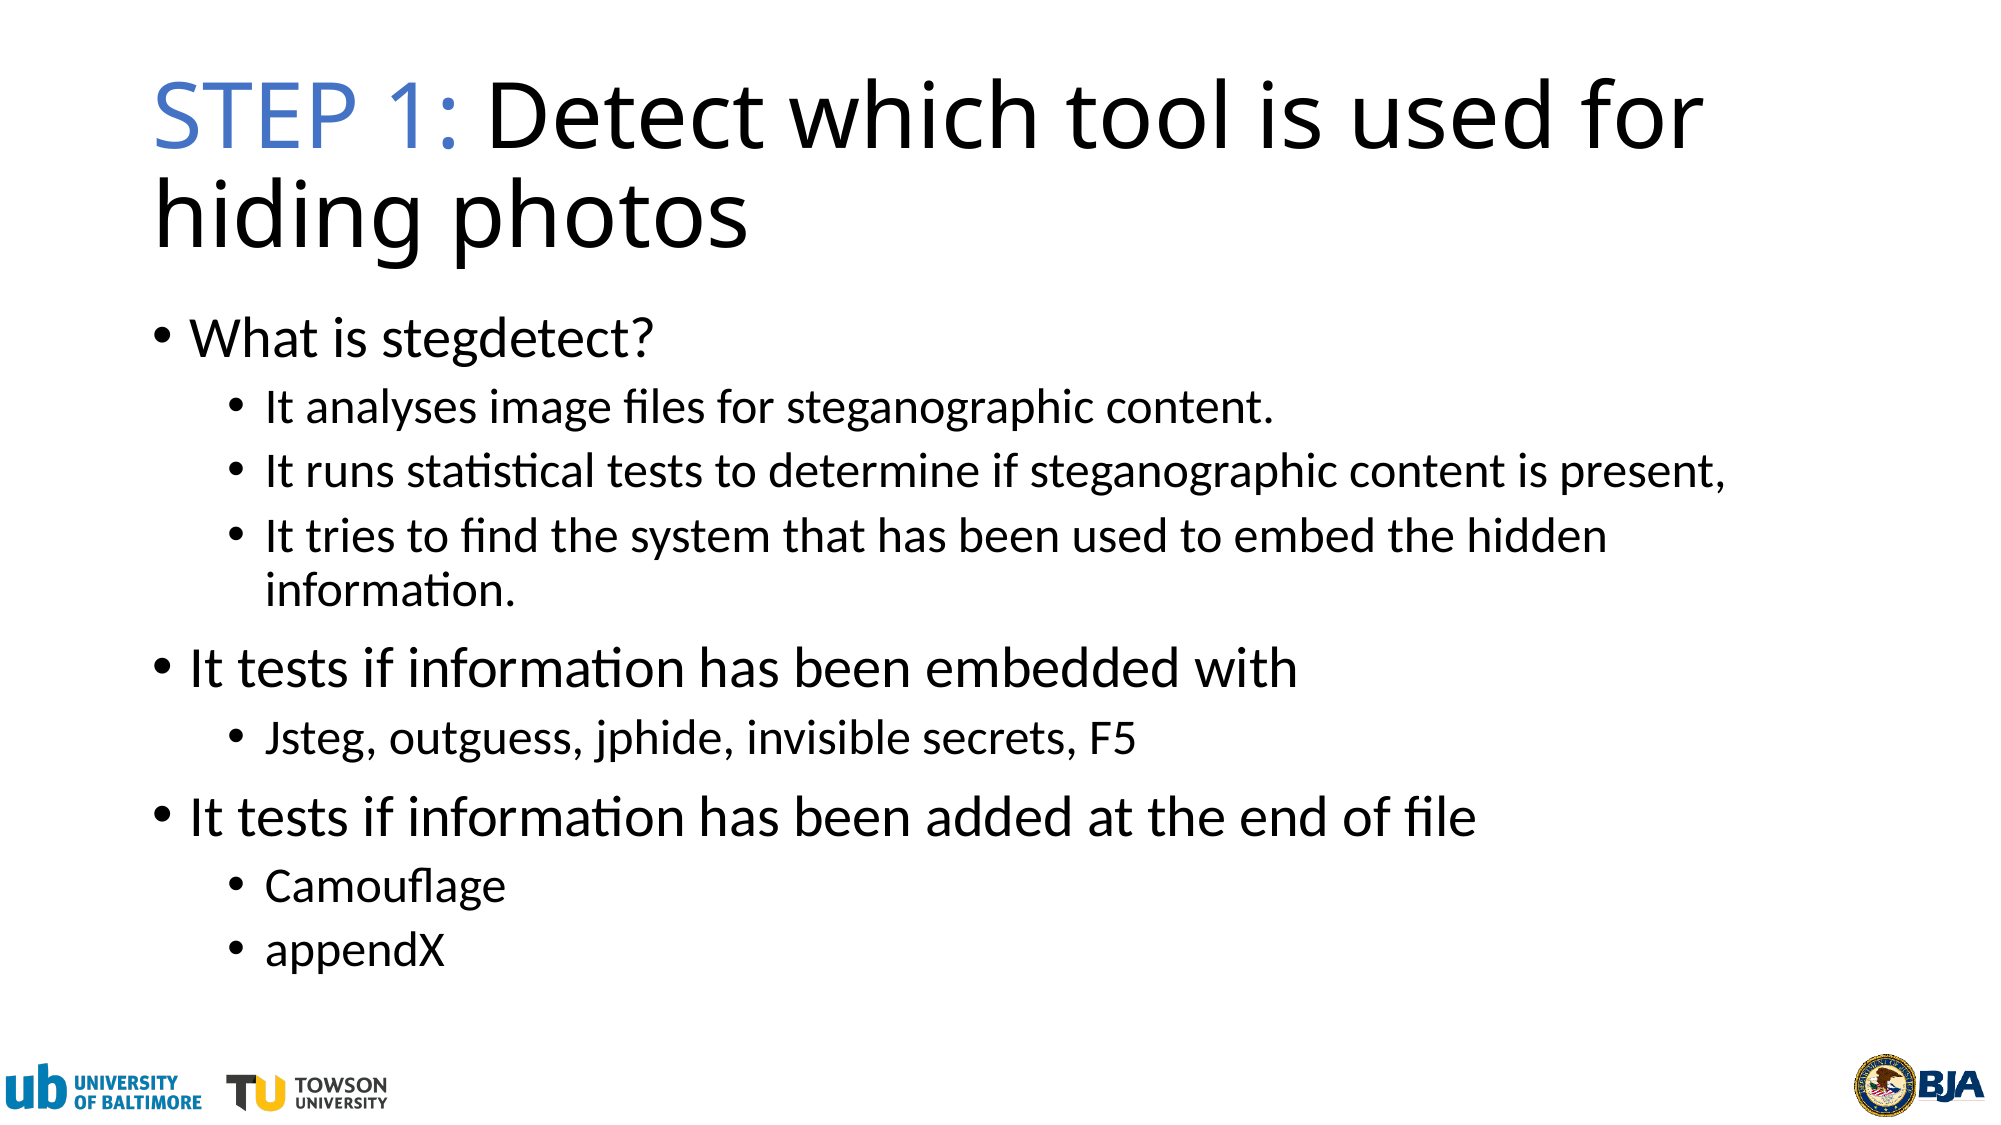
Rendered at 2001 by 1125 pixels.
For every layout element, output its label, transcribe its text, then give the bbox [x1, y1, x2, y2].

list What is stegdetect? It analyses image files for steganographic content. It runs statistical tests to determine if steganographic content is present, It tries to find the system that has been used to embed the hidden information. It tests if information has been embedded with Jsteg, outguess, jphide, invisible secrets, F5 It tests if information has been added at the end of file Camouflage appendX [137, 299, 1863, 1014]
picture [0, 1031, 407, 1125]
title STEP 1: Detect which tool is used for hiding photos [137, 59, 1863, 278]
picture [1854, 1054, 1986, 1117]
